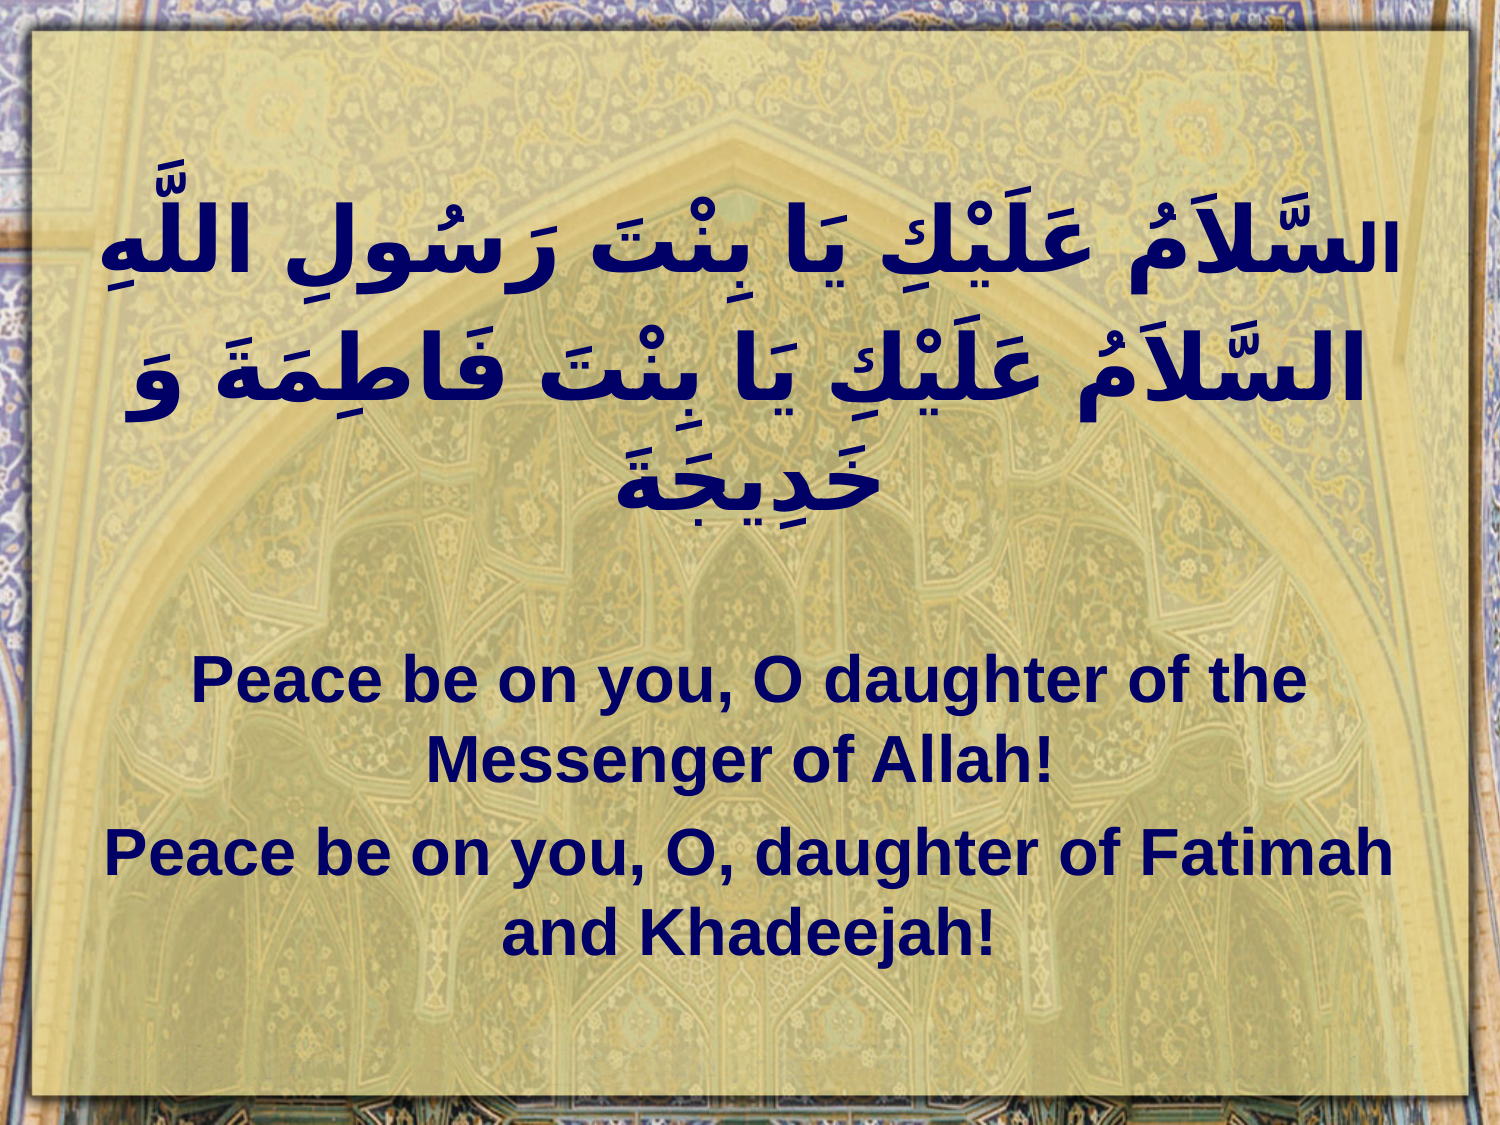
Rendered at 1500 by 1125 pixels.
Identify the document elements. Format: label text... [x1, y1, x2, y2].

picture [0, 0, 1500, 1125]
list السَّلاَمُ عَلَيْكِ يَا بِنْتَ رَسُولِ اللَّهِ السَّلاَمُ عَلَيْكِ يَا بِنْتَ فَاطِمَةَ وَ خَدِيجَةَ Peace be on you, O daughter of the Messenger of Allah! Peace be on you, O, daughter of Fatimah and Khadeejah! [75, 75, 1425, 1005]
